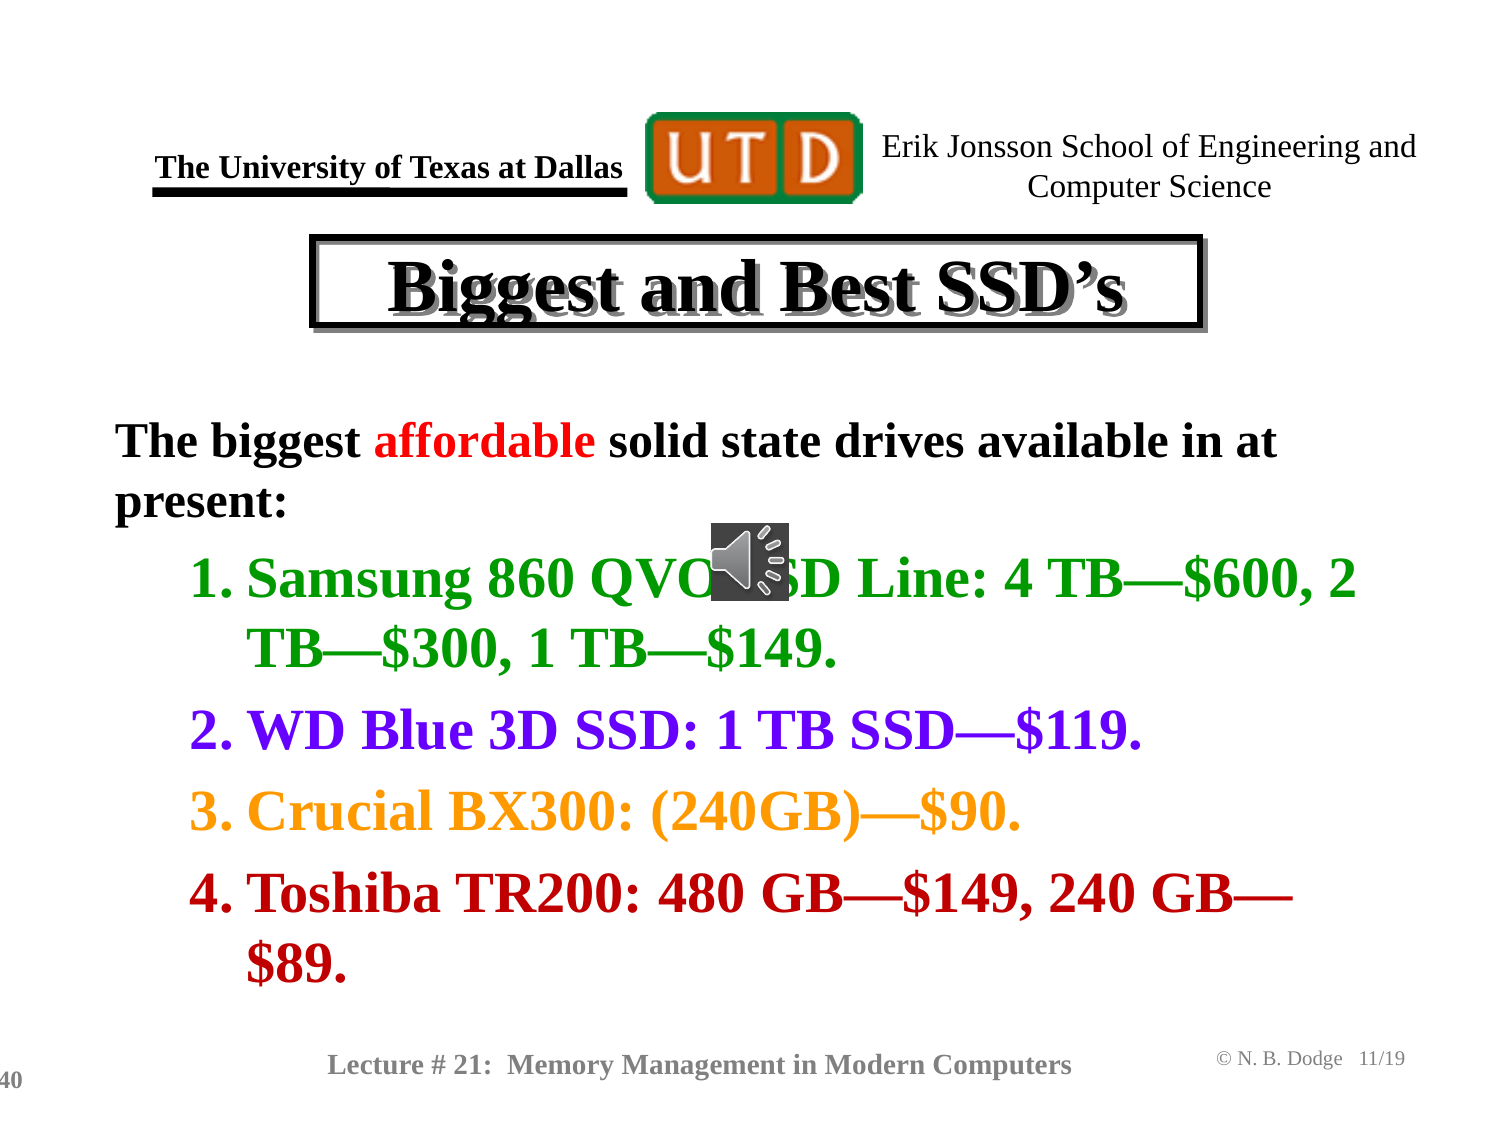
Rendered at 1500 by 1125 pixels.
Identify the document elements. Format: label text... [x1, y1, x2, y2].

title Biggest and Best SSD’s [309, 234, 1203, 328]
footer Lecture # 21: Memory Management in Modern Computers [212, 1037, 1188, 1088]
picture [709, 522, 791, 603]
list The biggest affordable solid state drives available in at present: Samsung 860 QVO SSD Line: 4 TB—$600, 2 TB—$300, 1 TB—$149. WD Blue 3D SSD: 1 TB SSD—$119. Crucial BX300: (240GB)—$90. Toshiba TR200: 480 GB—$149, 240 GB—$89. [99, 399, 1401, 1026]
picture [645, 112, 863, 204]
